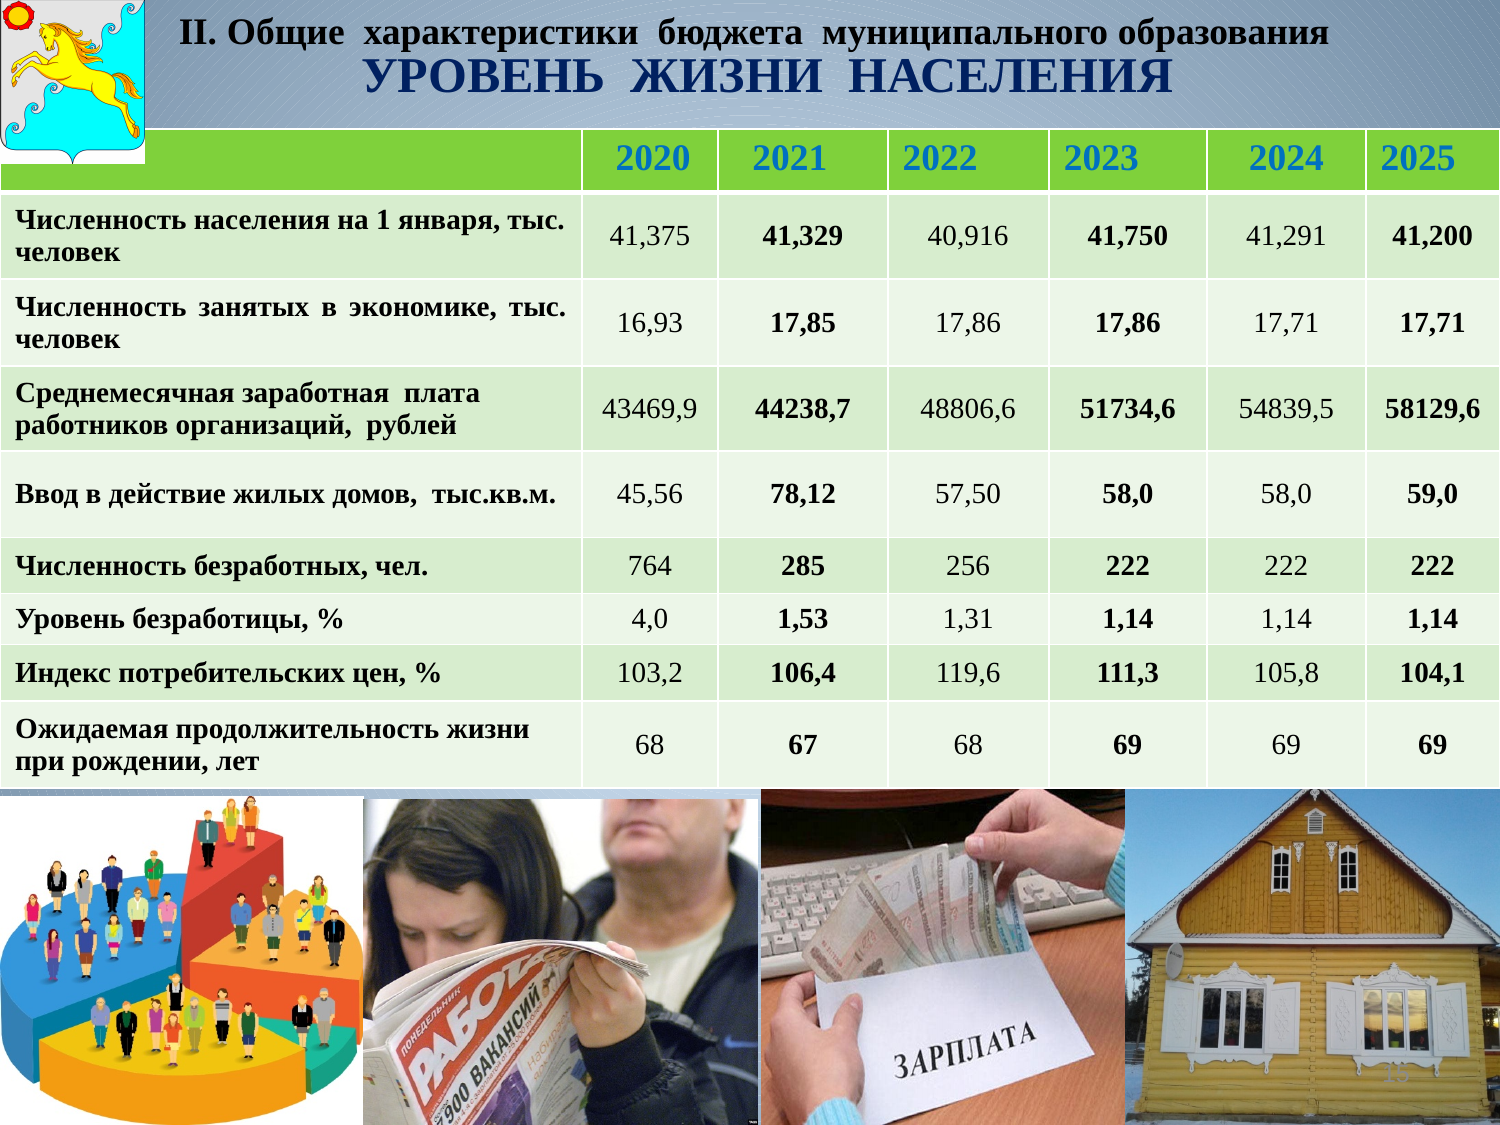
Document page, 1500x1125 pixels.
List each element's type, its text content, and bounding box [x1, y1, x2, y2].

table_cell 17,86 [1050, 280, 1206, 365]
table_cell 41,291 [1208, 195, 1365, 278]
table_cell 51734,6 [1050, 367, 1206, 450]
table_cell Индекс потребительских цен, % [1, 645, 581, 700]
table_cell 44238,7 [719, 367, 887, 450]
table_cell 222 [1050, 538, 1206, 593]
table_header 2024 [1208, 130, 1365, 190]
table_header [1, 130, 581, 190]
table_cell 57,50 [889, 452, 1048, 537]
picture [761, 784, 1500, 1125]
table_cell 69 [1208, 702, 1365, 783]
table_cell Численность занятых в экономике, тыс. человек [1, 280, 581, 365]
table_header 2023 [1050, 130, 1206, 190]
table_cell Численность населения на 1 января, тыс. человек [1, 195, 581, 278]
table_cell Ожидаемая продолжительность жизни при рождении, лет [1, 702, 581, 787]
table_cell 17,71 [1208, 280, 1365, 365]
table_cell 16,93 [583, 280, 717, 365]
table_cell 41,375 [583, 195, 717, 278]
table_cell Уровень безработицы, % [1, 594, 581, 644]
picture [0, 0, 146, 165]
table_cell 222 [1208, 538, 1365, 593]
table_cell 41,329 [719, 195, 887, 278]
table_cell 106,4 [719, 645, 887, 700]
table_cell 54839,5 [1208, 367, 1365, 450]
table_cell 59,0 [1367, 452, 1499, 537]
table_cell 43469,9 [583, 367, 717, 450]
table_cell 69 [1050, 702, 1206, 783]
table_cell 1,14 [1050, 594, 1206, 644]
table_cell 69 [1367, 702, 1499, 784]
table_cell 4,0 [583, 594, 717, 644]
table_cell 764 [583, 538, 717, 593]
table_cell 68 [889, 702, 1048, 783]
table_header 2021 [719, 130, 887, 190]
table_cell 256 [889, 538, 1048, 593]
table_cell 48806,6 [889, 367, 1048, 450]
table_cell 1,53 [719, 594, 887, 644]
table_cell 17,85 [719, 280, 887, 365]
table_cell 58,0 [1208, 452, 1365, 537]
table_cell 105,8 [1208, 645, 1365, 700]
table_header 2022 [889, 130, 1048, 190]
table_cell 41,200 [1367, 195, 1499, 278]
table_cell Среднемесячная заработная плата работников организаций, рублей [1, 367, 581, 450]
table_cell Ввод в действие жилых домов, тыс.кв.м. [1, 452, 581, 537]
table_cell 103,2 [583, 645, 717, 700]
table_header 2020 [583, 130, 717, 190]
table_cell 17,86 [889, 280, 1048, 365]
text_box 5 785,5 [1, 130, 152, 179]
table_cell 1,31 [889, 594, 1048, 644]
table_cell 1,14 [1367, 594, 1499, 644]
text_box УРОВЕНЬ ЖИЗНИ НАСЕЛЕНИЯ [155, 35, 1430, 110]
table_cell 222 [1367, 538, 1499, 593]
table_cell 67 [719, 702, 887, 787]
table_cell 78,12 [719, 452, 887, 537]
picture [0, 796, 758, 1125]
table_header 2025 [1367, 130, 1499, 190]
table_cell 45,56 [583, 452, 717, 537]
table_cell 41,750 [1050, 195, 1206, 278]
table_cell 68 [583, 702, 717, 787]
table_cell 285 [719, 538, 887, 593]
table_cell 40,916 [889, 195, 1048, 278]
table_cell Численность безработных, чел. [1, 538, 581, 593]
table_cell 58129,6 [1367, 367, 1499, 450]
text_box II. Общие характеристики бюджета муниципального образования [164, 0, 1407, 60]
table_cell 1,14 [1208, 594, 1365, 644]
table_cell 111,3 [1050, 645, 1206, 700]
table_cell 104,1 [1367, 645, 1499, 700]
table_cell 17,71 [1367, 280, 1499, 365]
table_cell 58,0 [1050, 452, 1206, 537]
table_cell 119,6 [889, 645, 1048, 700]
